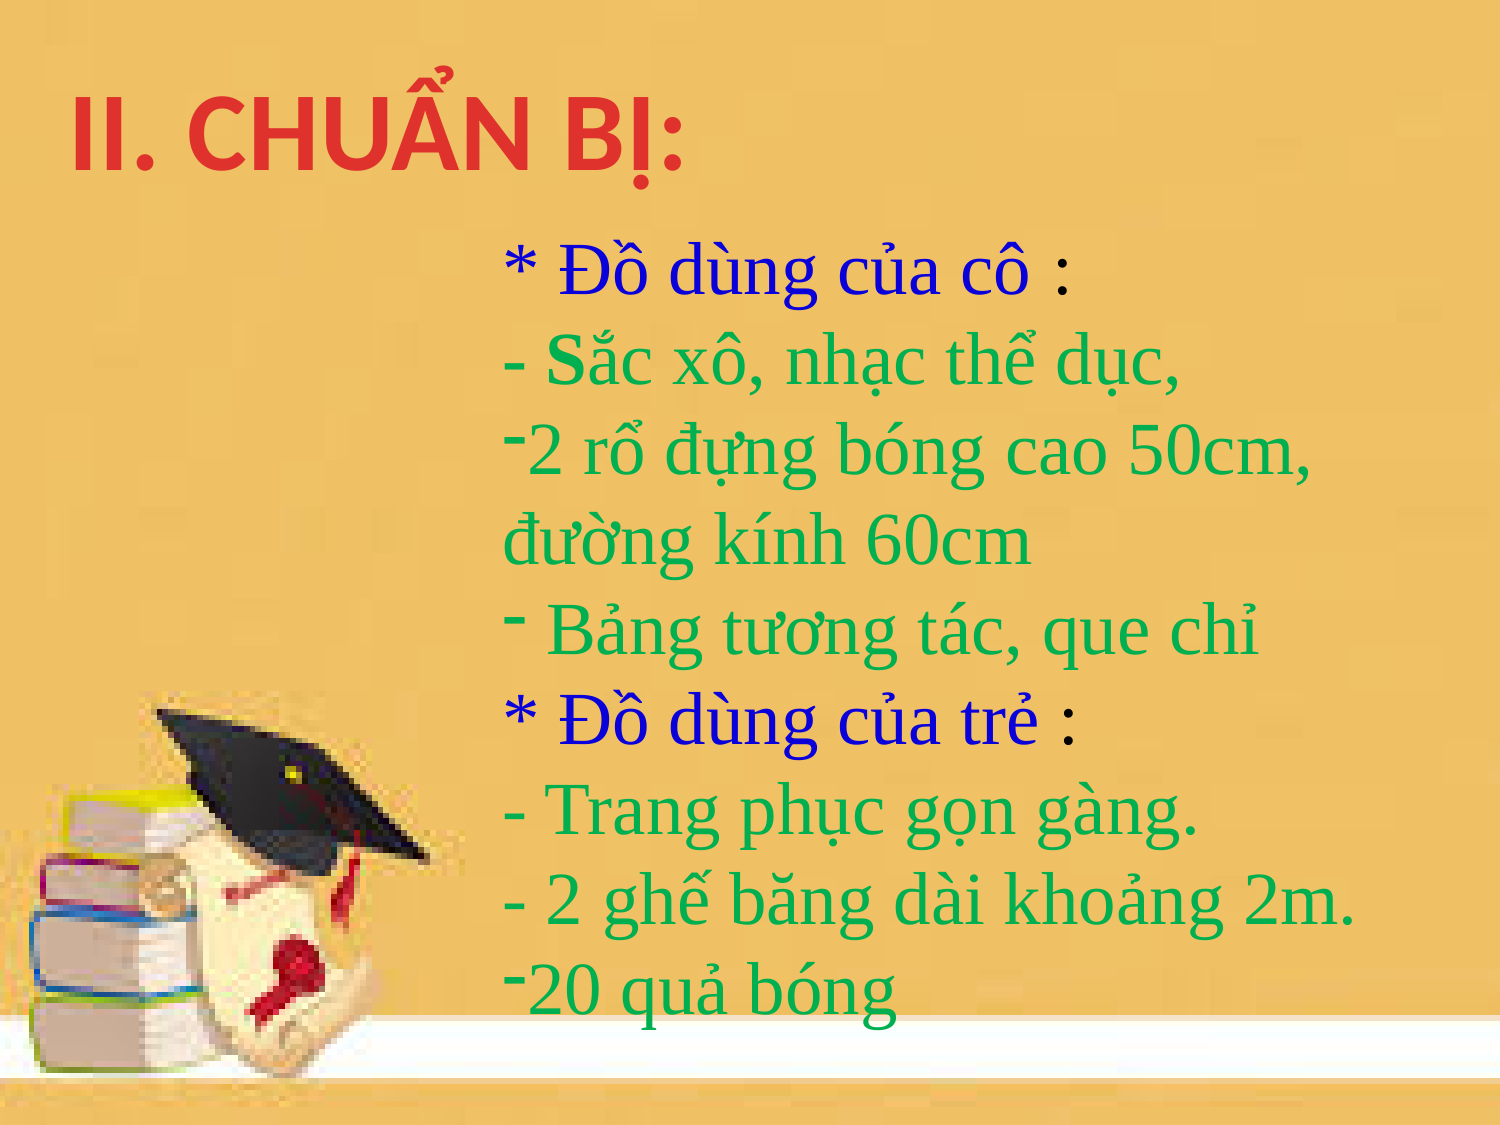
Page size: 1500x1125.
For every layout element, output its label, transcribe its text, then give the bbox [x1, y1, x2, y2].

picture [0, 0, 1500, 1125]
text_box II. CHUẨN BỊ: [53, 49, 705, 200]
text_box * Đồ dùng của cô : - Sắc xô, nhạc thể dục, 2 rổ đựng bóng cao 50cm, đường kính 60cm Bảng tương tác, que chỉ * Đồ dùng của trẻ : - Trang phục gọn gàng. - 2 ghế băng dài khoảng 2m. 20 quả bóng [487, 212, 1438, 1125]
